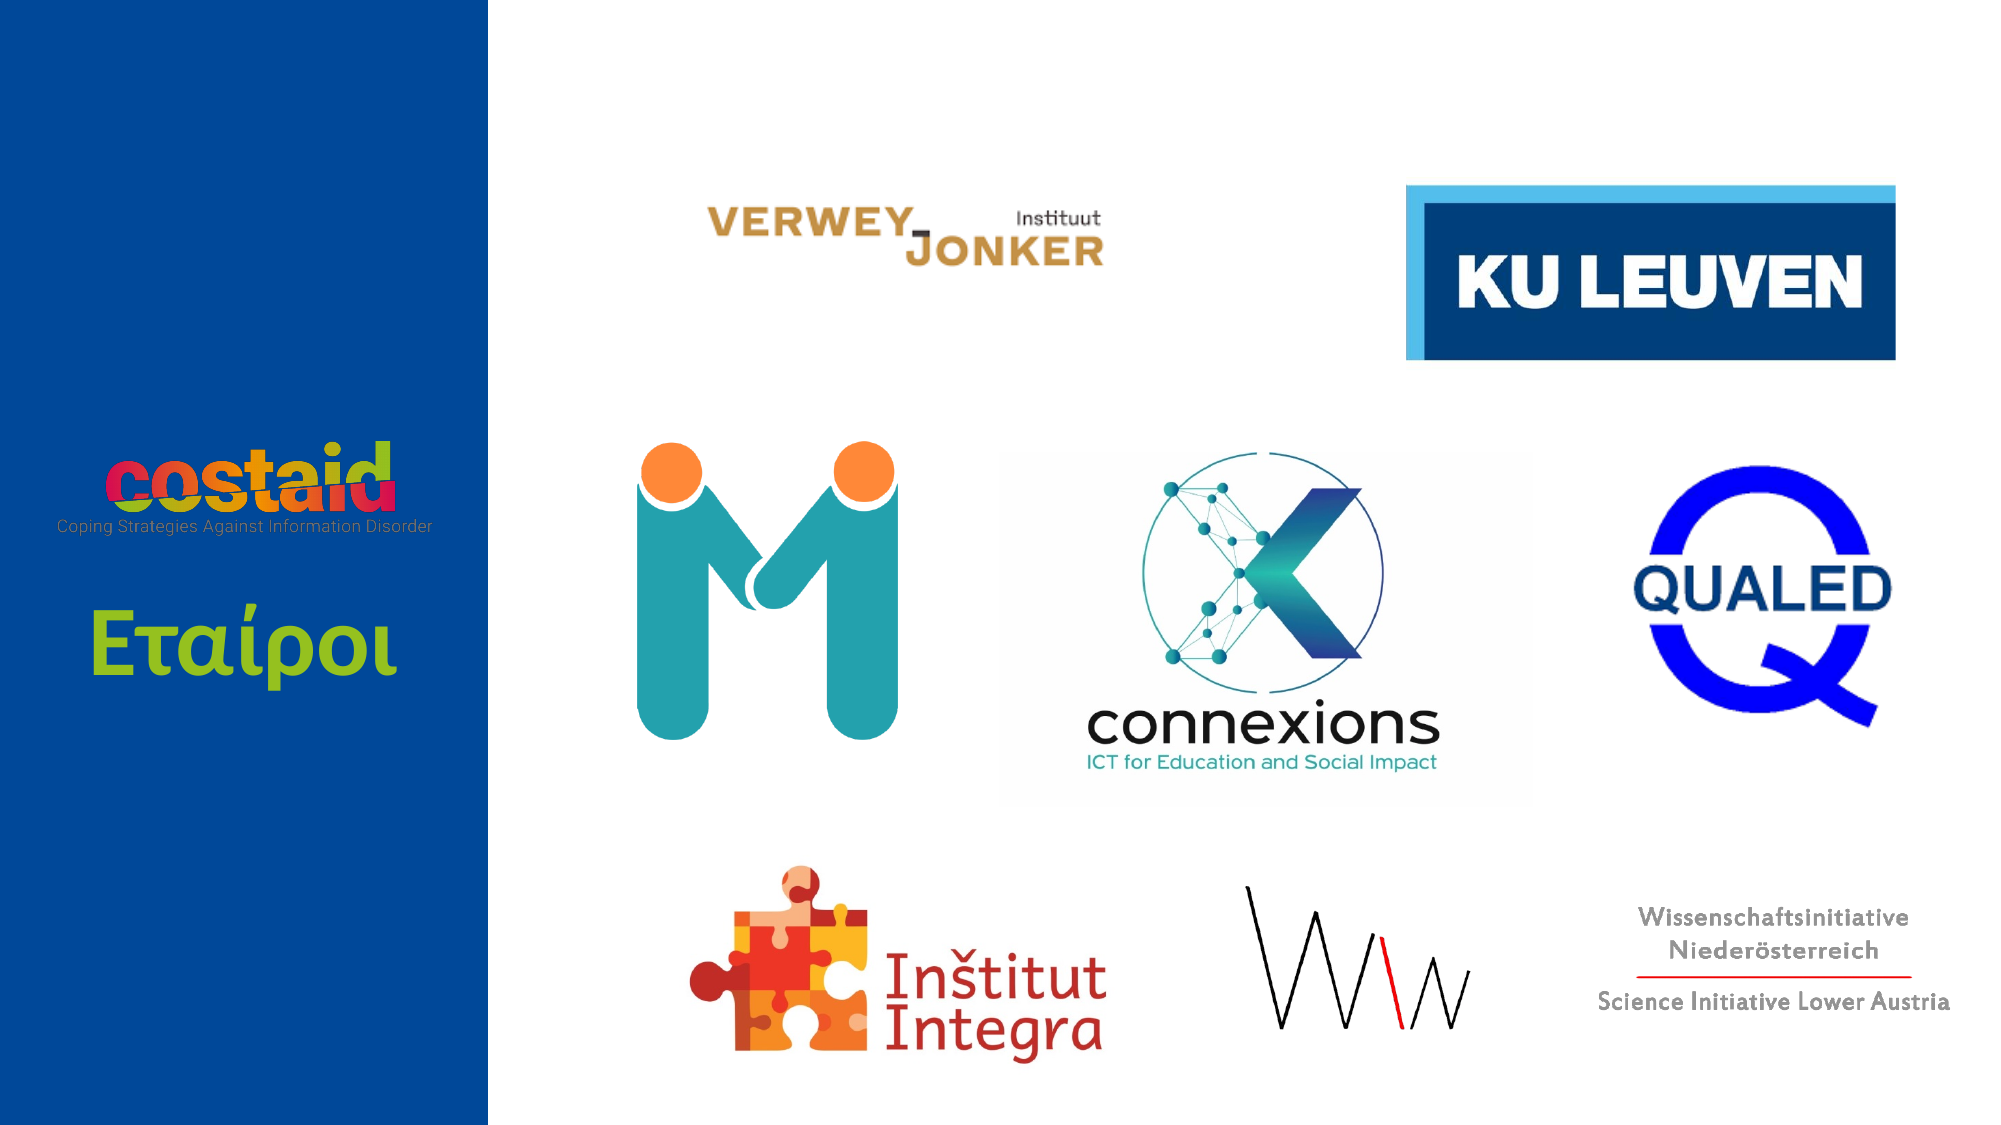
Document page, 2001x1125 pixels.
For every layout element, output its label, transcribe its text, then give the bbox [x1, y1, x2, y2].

text_box [0, 0, 489, 1125]
picture [673, 98, 1143, 361]
picture [1578, 453, 1955, 754]
picture [57, 441, 433, 536]
picture [637, 441, 898, 740]
title Εταίροι [0, 308, 488, 701]
picture [1245, 886, 1961, 1030]
picture [999, 452, 1533, 807]
picture [1406, 177, 1896, 372]
picture [679, 844, 1143, 1092]
